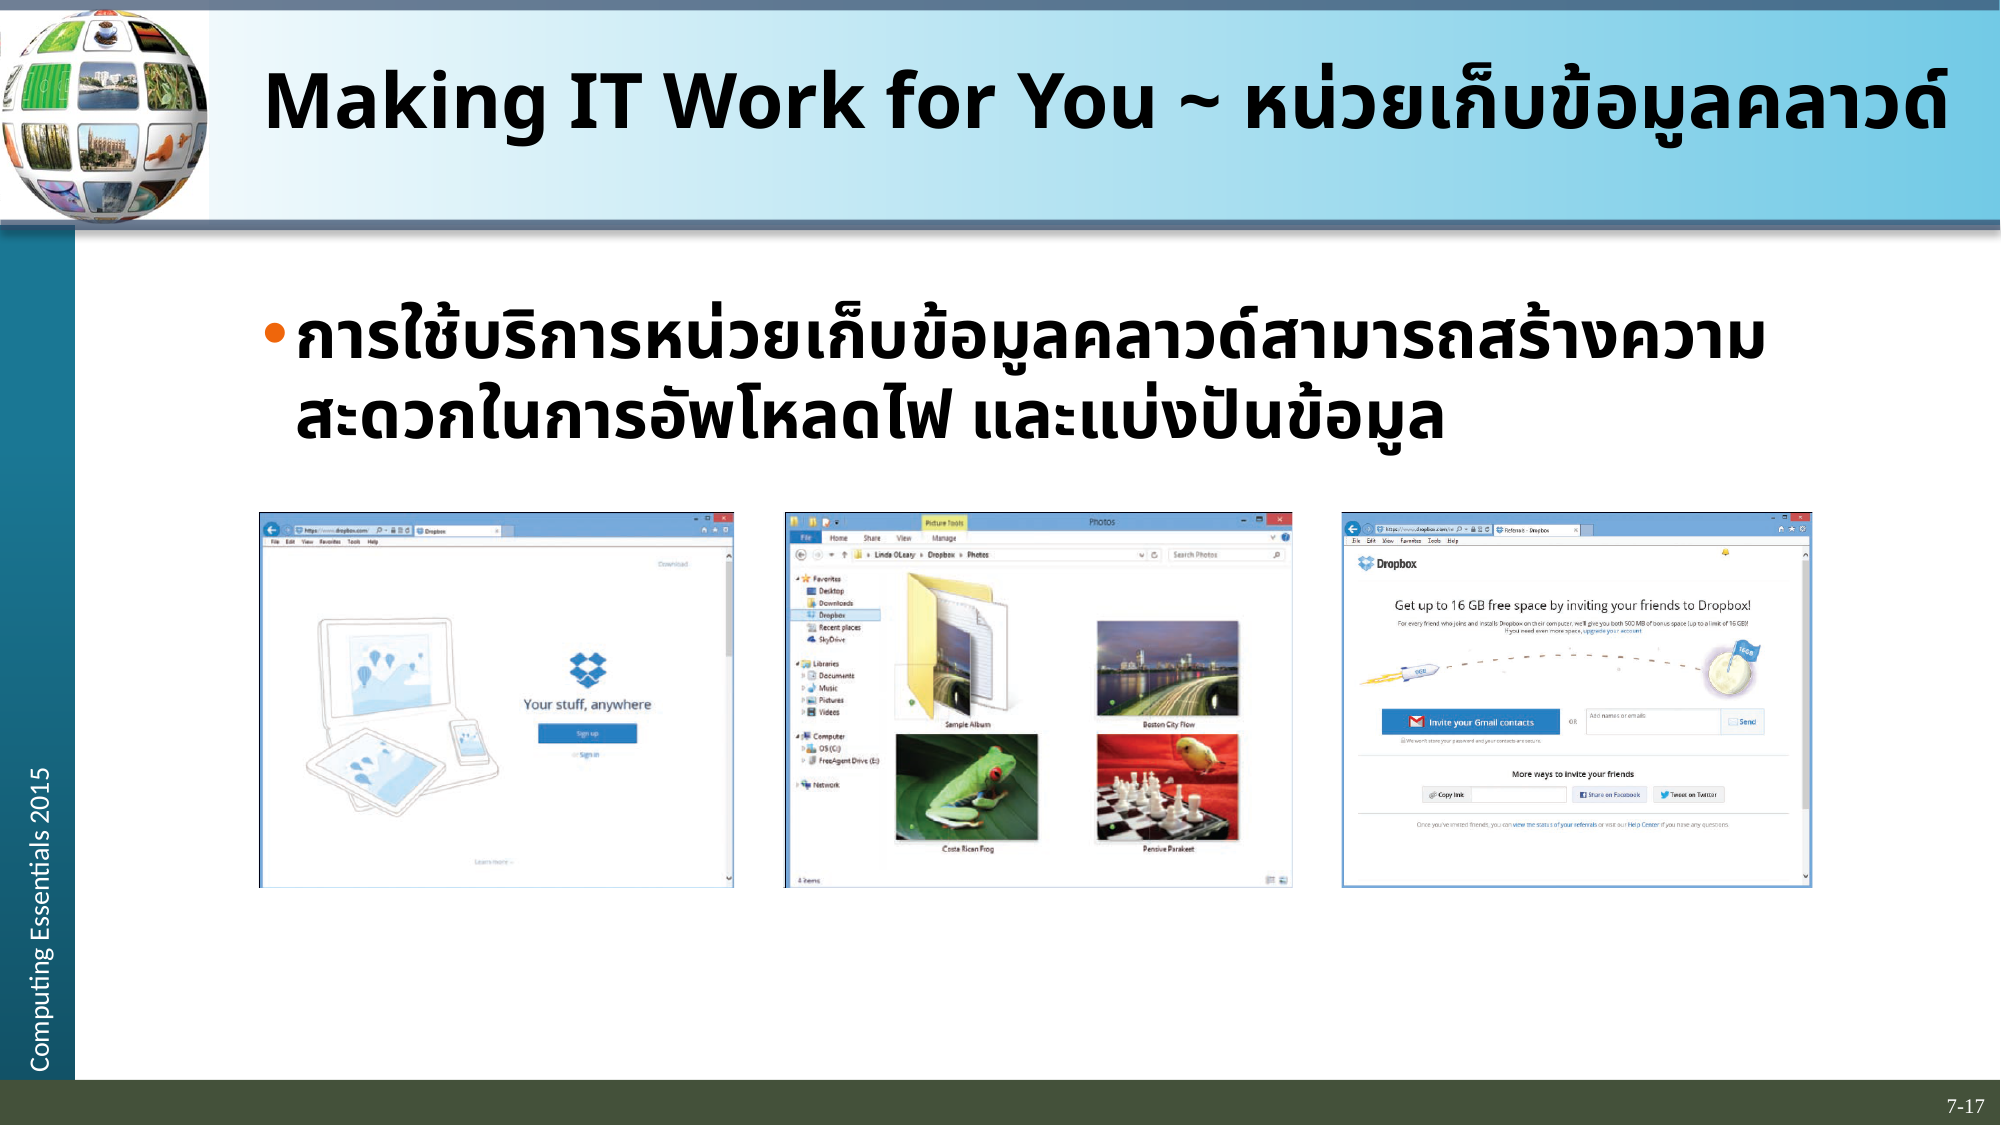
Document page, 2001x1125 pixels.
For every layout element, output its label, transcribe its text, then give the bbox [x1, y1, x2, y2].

picture [258, 512, 735, 888]
title Making IT Work for You ~ หน่วยเก็บข้อมูลคลาวด์ [247, 0, 1985, 195]
picture [783, 512, 1293, 888]
list การใช้บริการหน่วยเก็บข้อมูลคลาวด์สามารถสร้างความสะดวกในการอัพโหลดไฟ และแบ่งปันข้อมูล [247, 284, 1807, 457]
picture [1341, 512, 1813, 888]
picture [0, 11, 210, 219]
